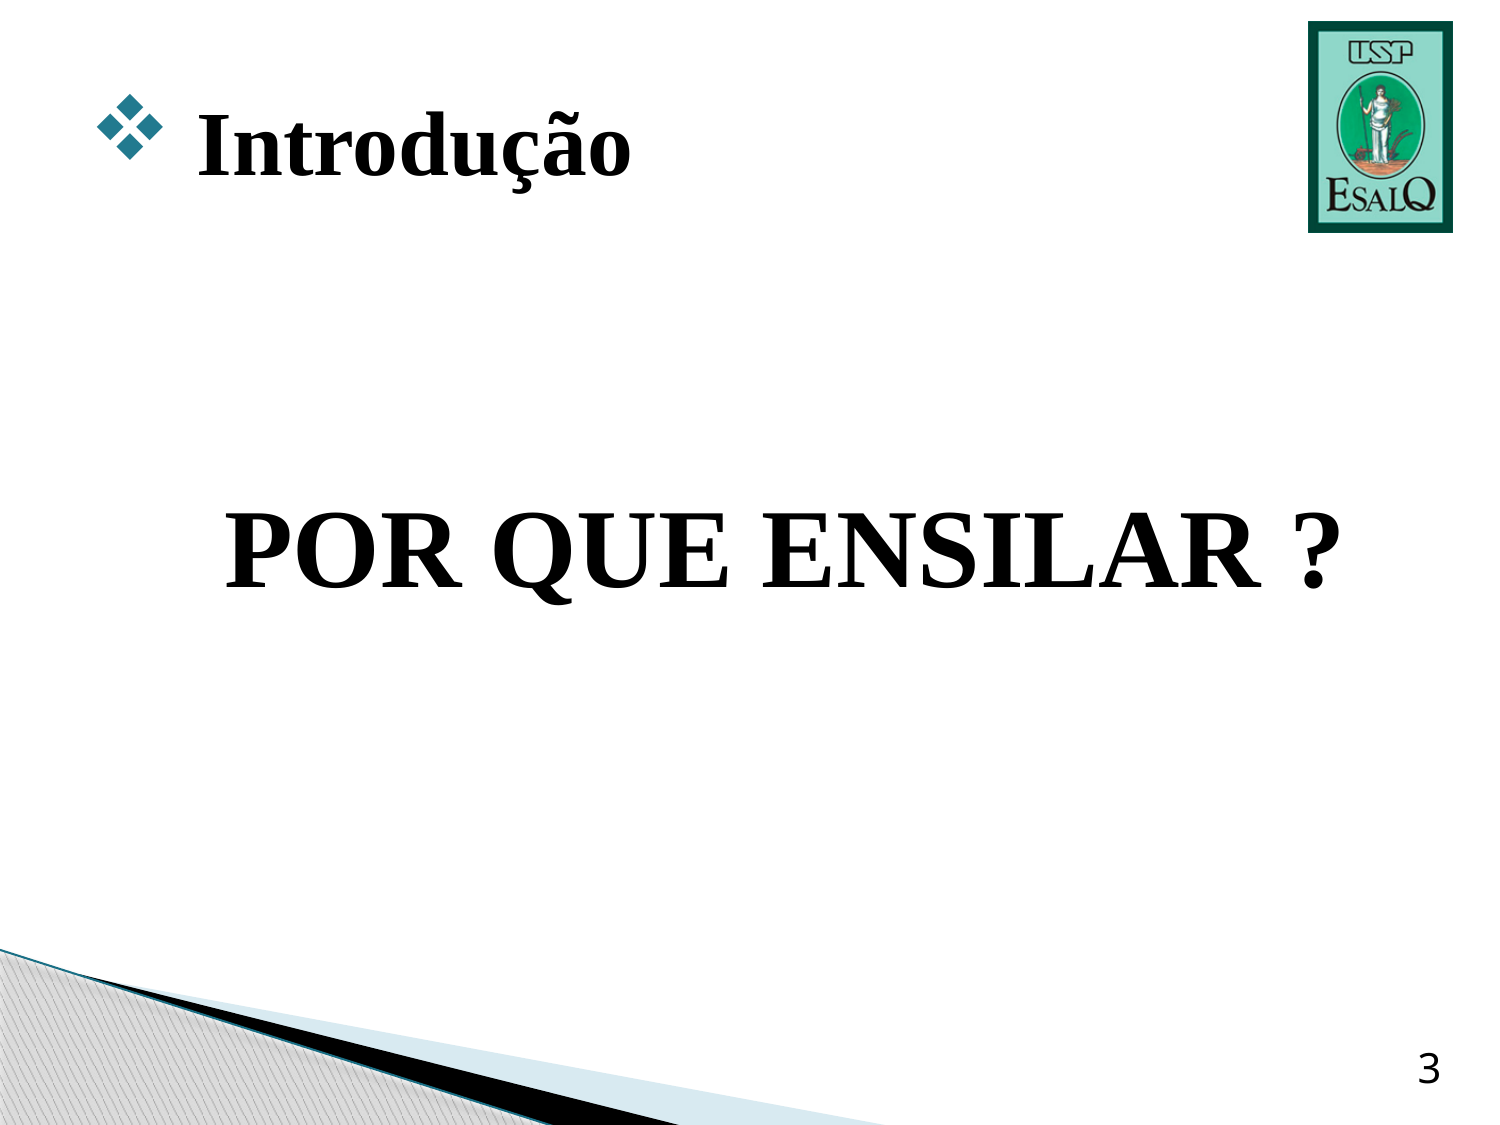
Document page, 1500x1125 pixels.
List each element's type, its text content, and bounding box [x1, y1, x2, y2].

slide_number 3 [1396, 1046, 1457, 1107]
picture [1308, 21, 1453, 233]
title Introdução [75, 45, 786, 233]
text_box POR QUE ENSILAR ? [209, 467, 1362, 618]
